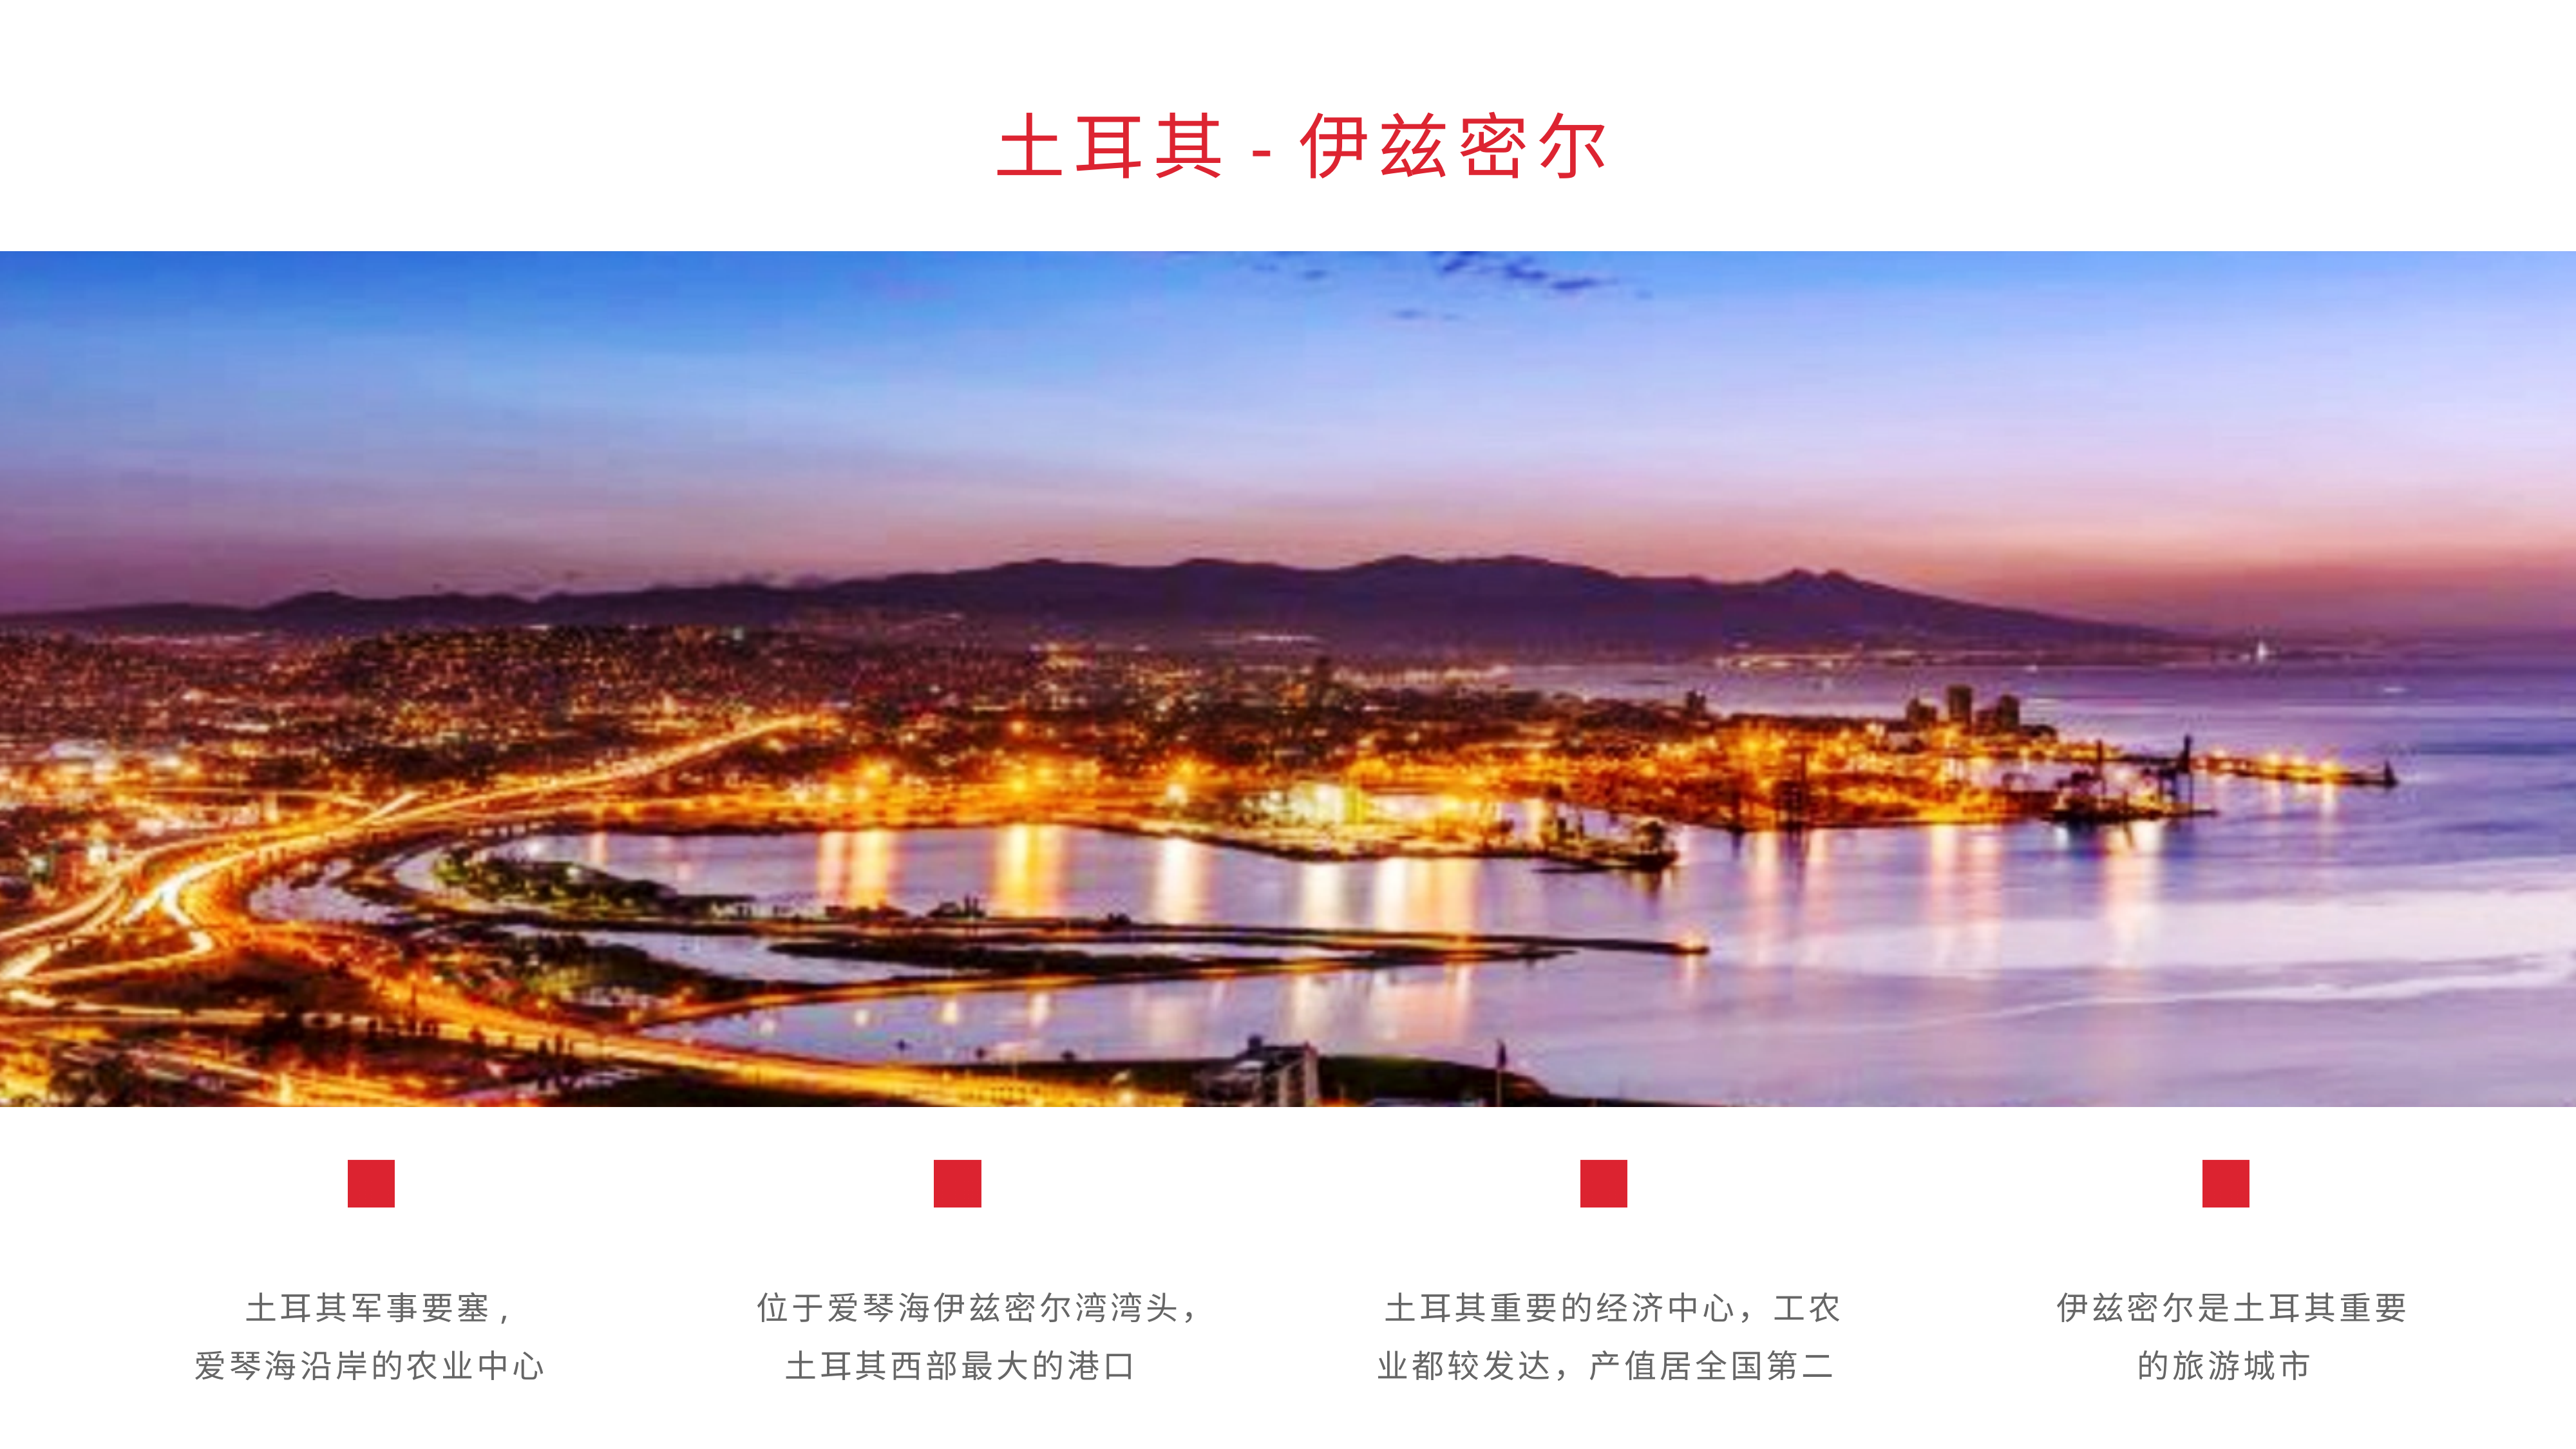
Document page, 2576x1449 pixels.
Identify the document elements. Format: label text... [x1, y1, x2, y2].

picture [0, 251, 2576, 1108]
picture [2202, 1160, 2249, 1208]
text_box 伊兹密尔是土耳其重要的旅游城市 [2025, 1268, 2423, 1395]
title 土耳其-伊兹密尔 [994, 101, 1830, 167]
picture [347, 1160, 395, 1208]
picture [1580, 1160, 1628, 1208]
title 土耳其军事要塞, 爱琴海沿岸的农业中心 [170, 1268, 569, 1395]
picture [934, 1160, 981, 1208]
text_box 位于爱琴海伊兹密尔湾湾头，土耳其西部最大的港口 [732, 1268, 1188, 1395]
text_box 土耳其重要的经济中心，工农业都较发达，产值居全国第二 [1361, 1268, 1850, 1395]
